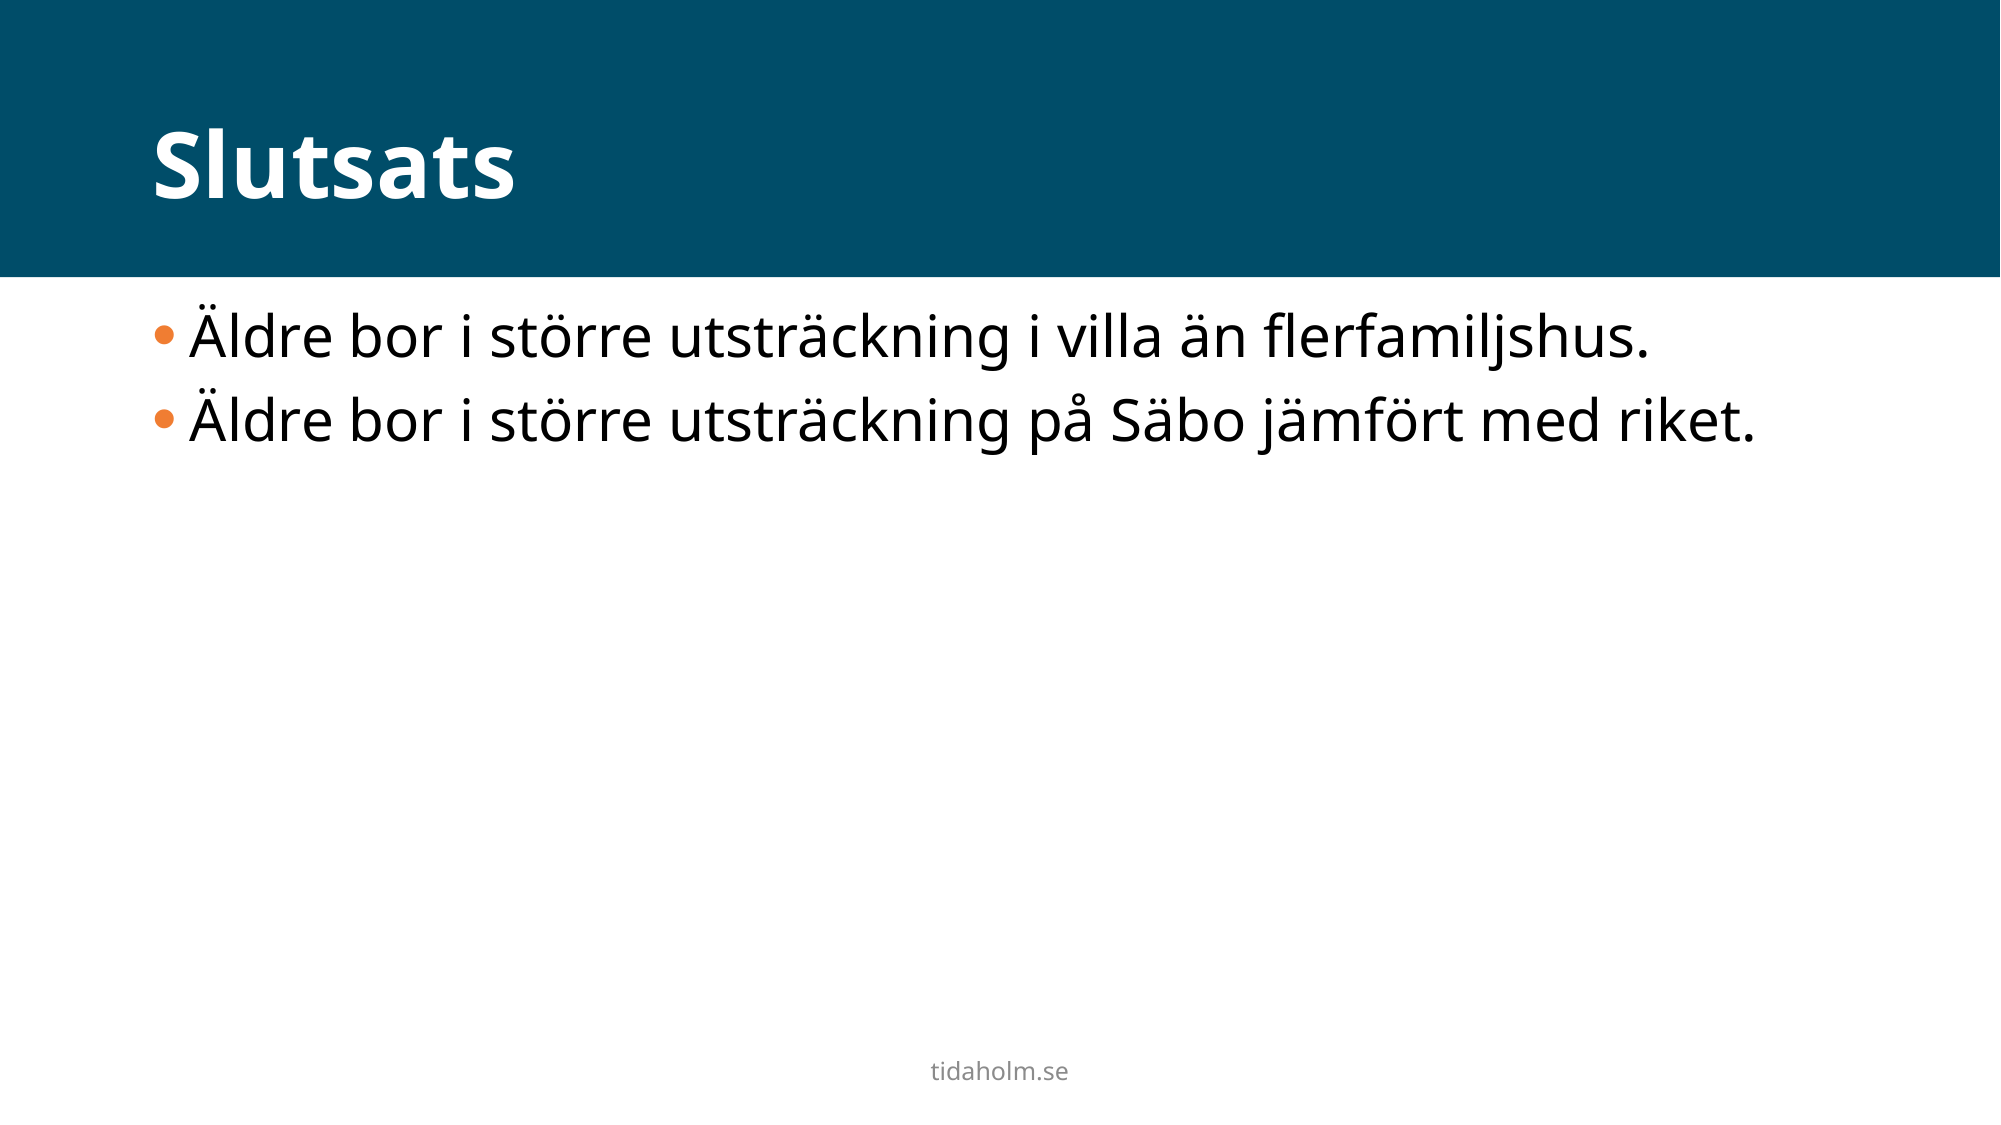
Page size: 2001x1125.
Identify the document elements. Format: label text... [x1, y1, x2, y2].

title Slutsats [137, 59, 1863, 278]
list Äldre bor i större utsträckning i villa än flerfamiljshus. Äldre bor i större utsträckning på Säbo jämfört med riket. [137, 299, 1863, 1014]
footer tidaholm.se [662, 1042, 1338, 1103]
